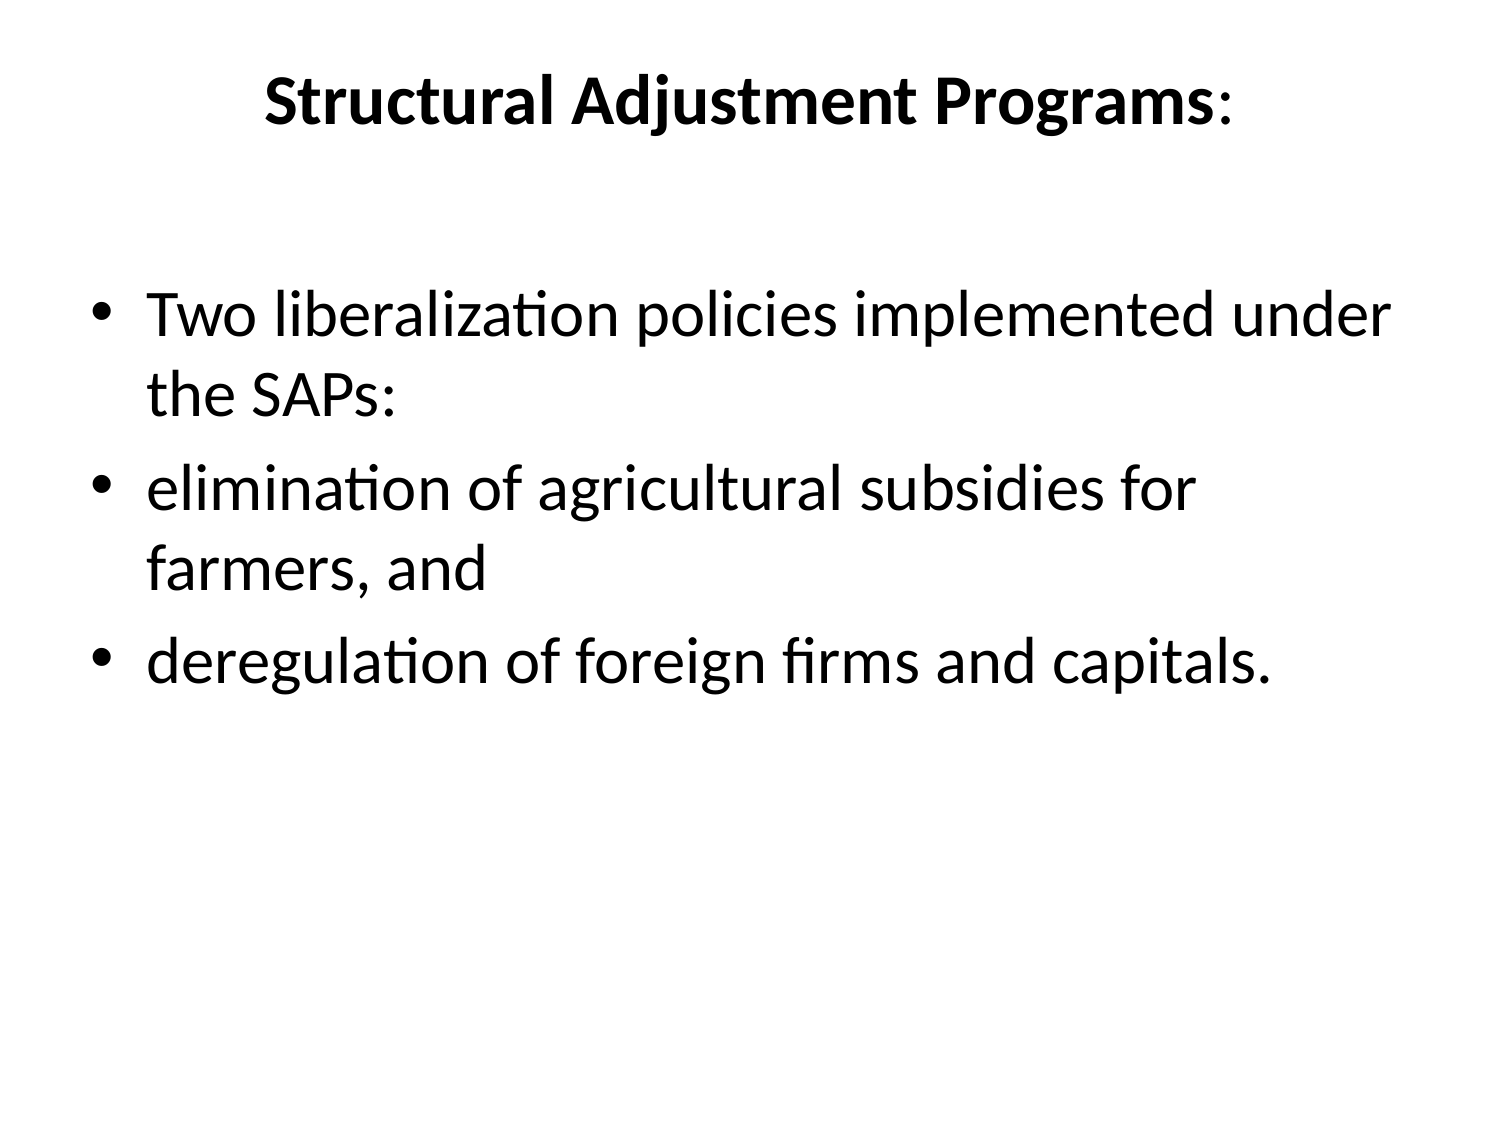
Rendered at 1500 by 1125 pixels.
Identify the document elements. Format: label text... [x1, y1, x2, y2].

title Structural Adjustment Programs: [75, 45, 1425, 233]
list Two liberalization policies implemented under the SAPs: elimination of agricultural subsidies for farmers, and deregulation of foreign firms and capitals. [75, 262, 1425, 1005]
